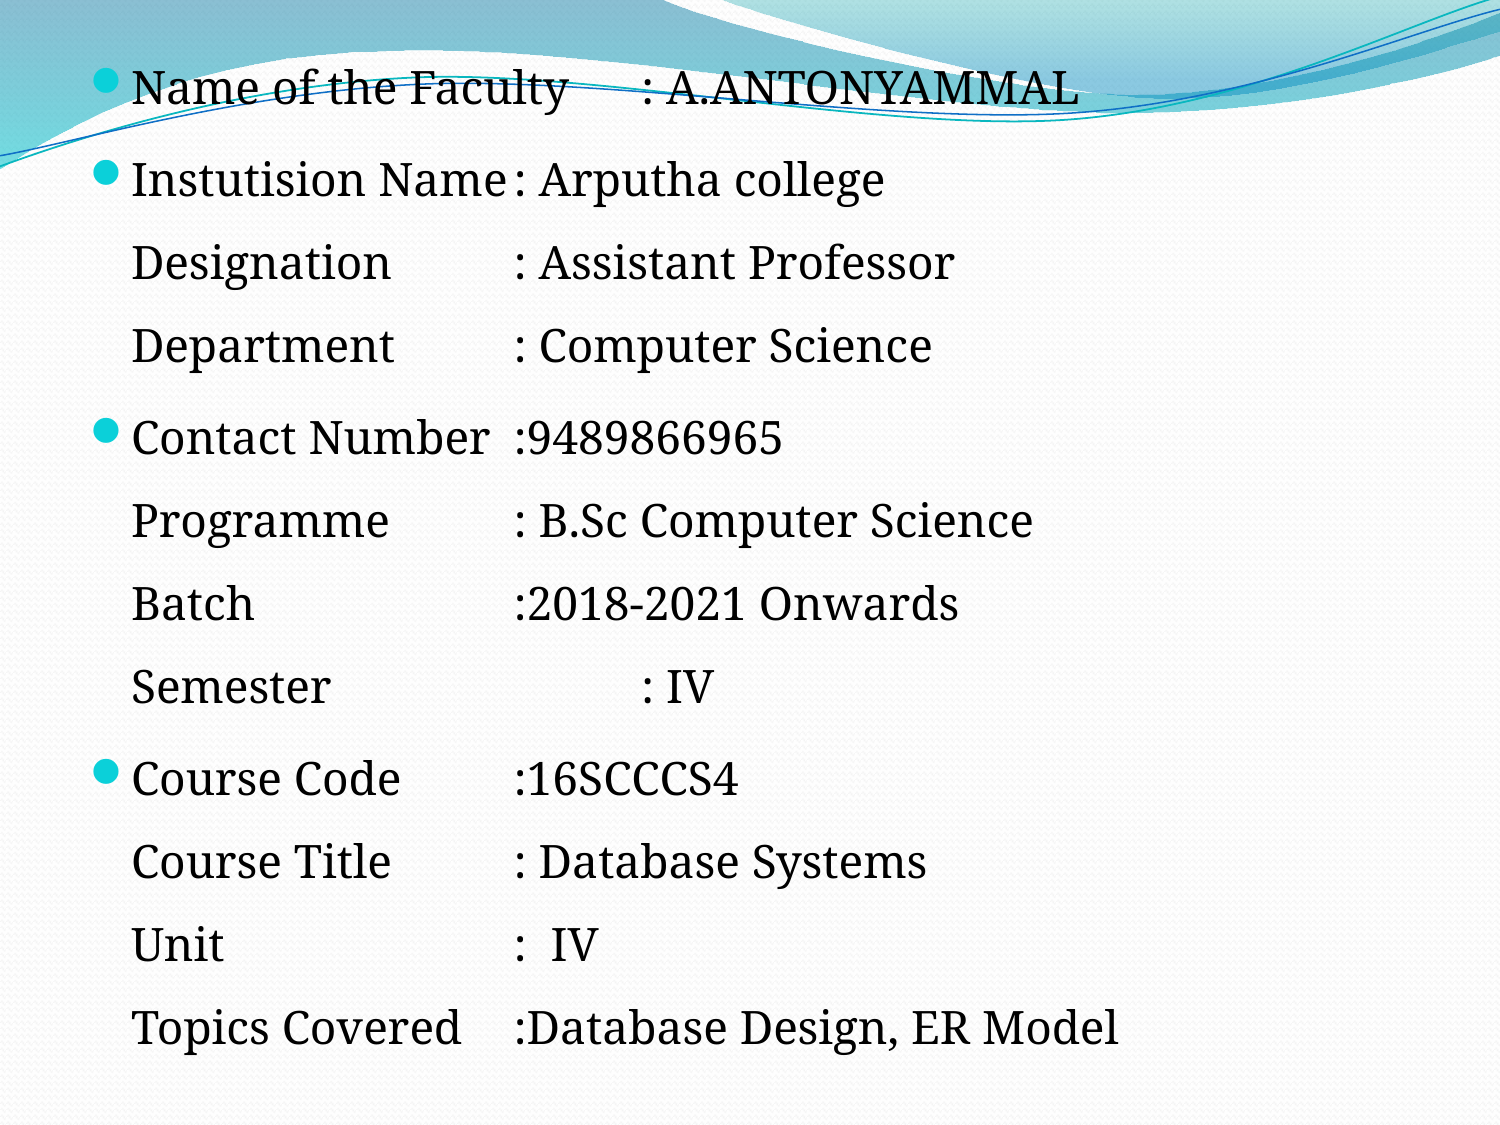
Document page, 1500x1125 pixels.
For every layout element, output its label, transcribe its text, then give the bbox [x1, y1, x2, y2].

list Name of the Faculty : A.ANTONYAMMAL Instutision Name : Arputha college Designation : Assistant Professor Department : Computer Science Contact Number :9489866965 Programme : B.Sc Computer Science Batch :2018-2021 Onwards Semester : IV Course Code :16SCCCS4 Course Title : Database Systems Unit : IV Topics Covered :Database Design, ER Model [75, 23, 1418, 1062]
